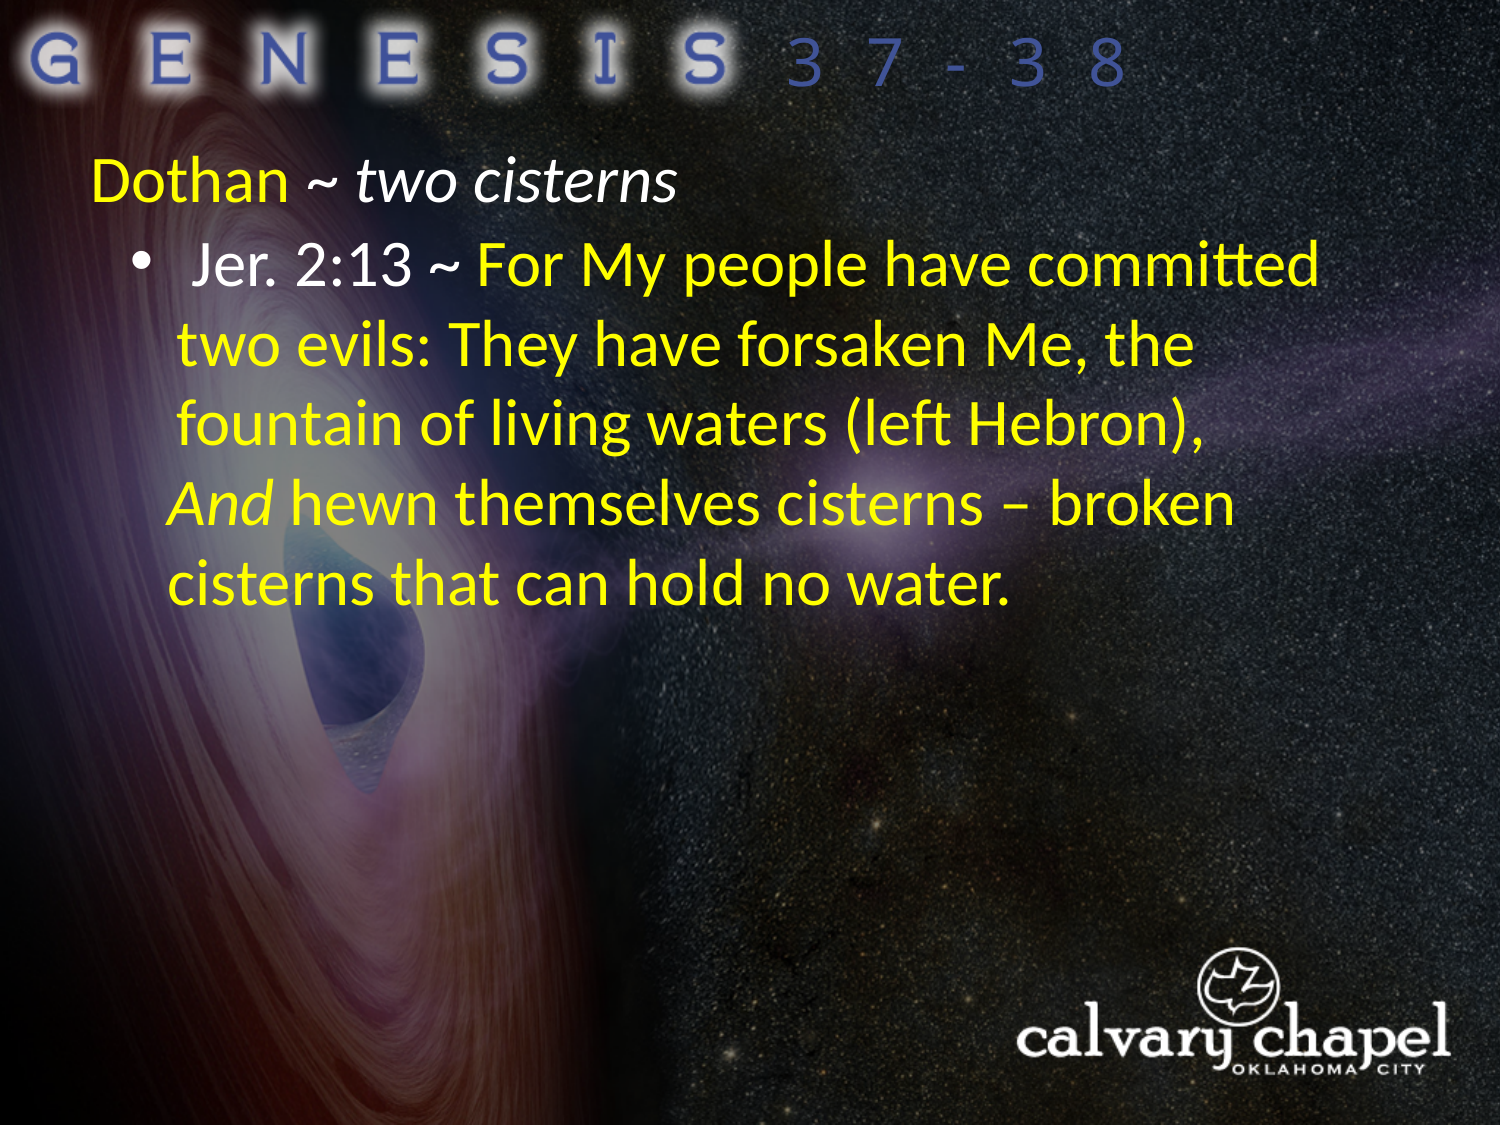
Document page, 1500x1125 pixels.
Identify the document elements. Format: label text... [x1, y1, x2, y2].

picture [0, 0, 1500, 1125]
text_box Jer. 2:13 ~ For My people have committed two evils: They have forsaken Me, the fountain of living waters (left Hebron), And hewn themselves cisterns – broken cisterns that can hold no water. [115, 211, 1425, 627]
text_box Dothan ~ two cisterns [75, 128, 1429, 224]
text_box 37-38 [771, 12, 1429, 108]
